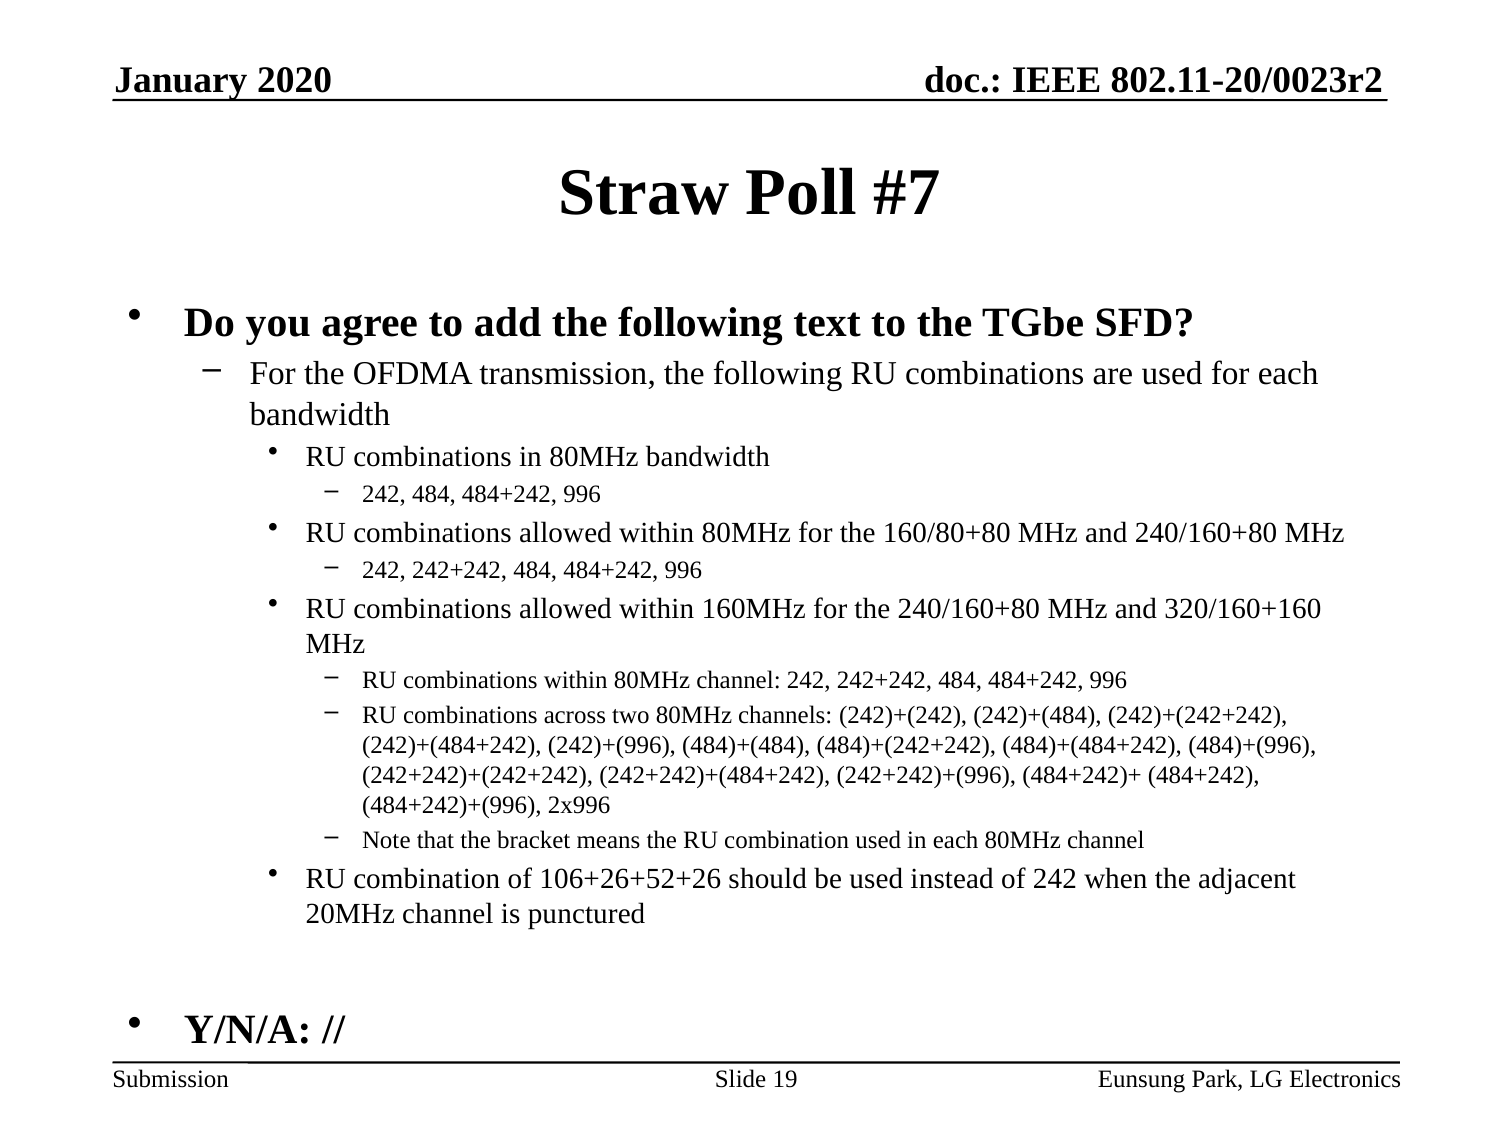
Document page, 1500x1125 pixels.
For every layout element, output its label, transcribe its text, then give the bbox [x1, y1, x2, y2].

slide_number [114, 54, 335, 101]
slide_number Slide 19 [712, 1061, 800, 1093]
list Do you agree to add the following text to the TGbe SFD? For the OFDMA transmission, the following RU combinations are used for each bandwidth RU combinations in 80MHz bandwidth 242, 484, 484+242, 996 RU combinations allowed within 80MHz for the 160/80+80 MHz and 240/160+80 MHz 242, 242+242, 484, 484+242, 996 RU combinations allowed within 160MHz for the 240/160+80 MHz and 320/160+160 MHz RU combinations within 80MHz channel: 242, 242+242, 484, 484+242, 996 RU combinations across two 80MHz channels: (242)+(242), (242)+(484), (242)+(242+242), (242)+(484+242), (242)+(996), (484)+(484), (484)+(242+242), (484)+(484+242), (484)+(996), (242+242)+(242+242), (242+242)+(484+242), (242+242)+(996), (484+242)+ (484+242), (484+242)+(996), 2x996 Note that the bracket means the RU combination used in each 80MHz channel RU combination of 106+26+52+26 should be used instead of 242 when the adjacent 20MHz channel is punctured Y/N/A: // [112, 287, 1388, 1000]
footer Eunsung Park, LG Electronics [1038, 1061, 1402, 1093]
title Straw Poll #7 [112, 112, 1388, 263]
